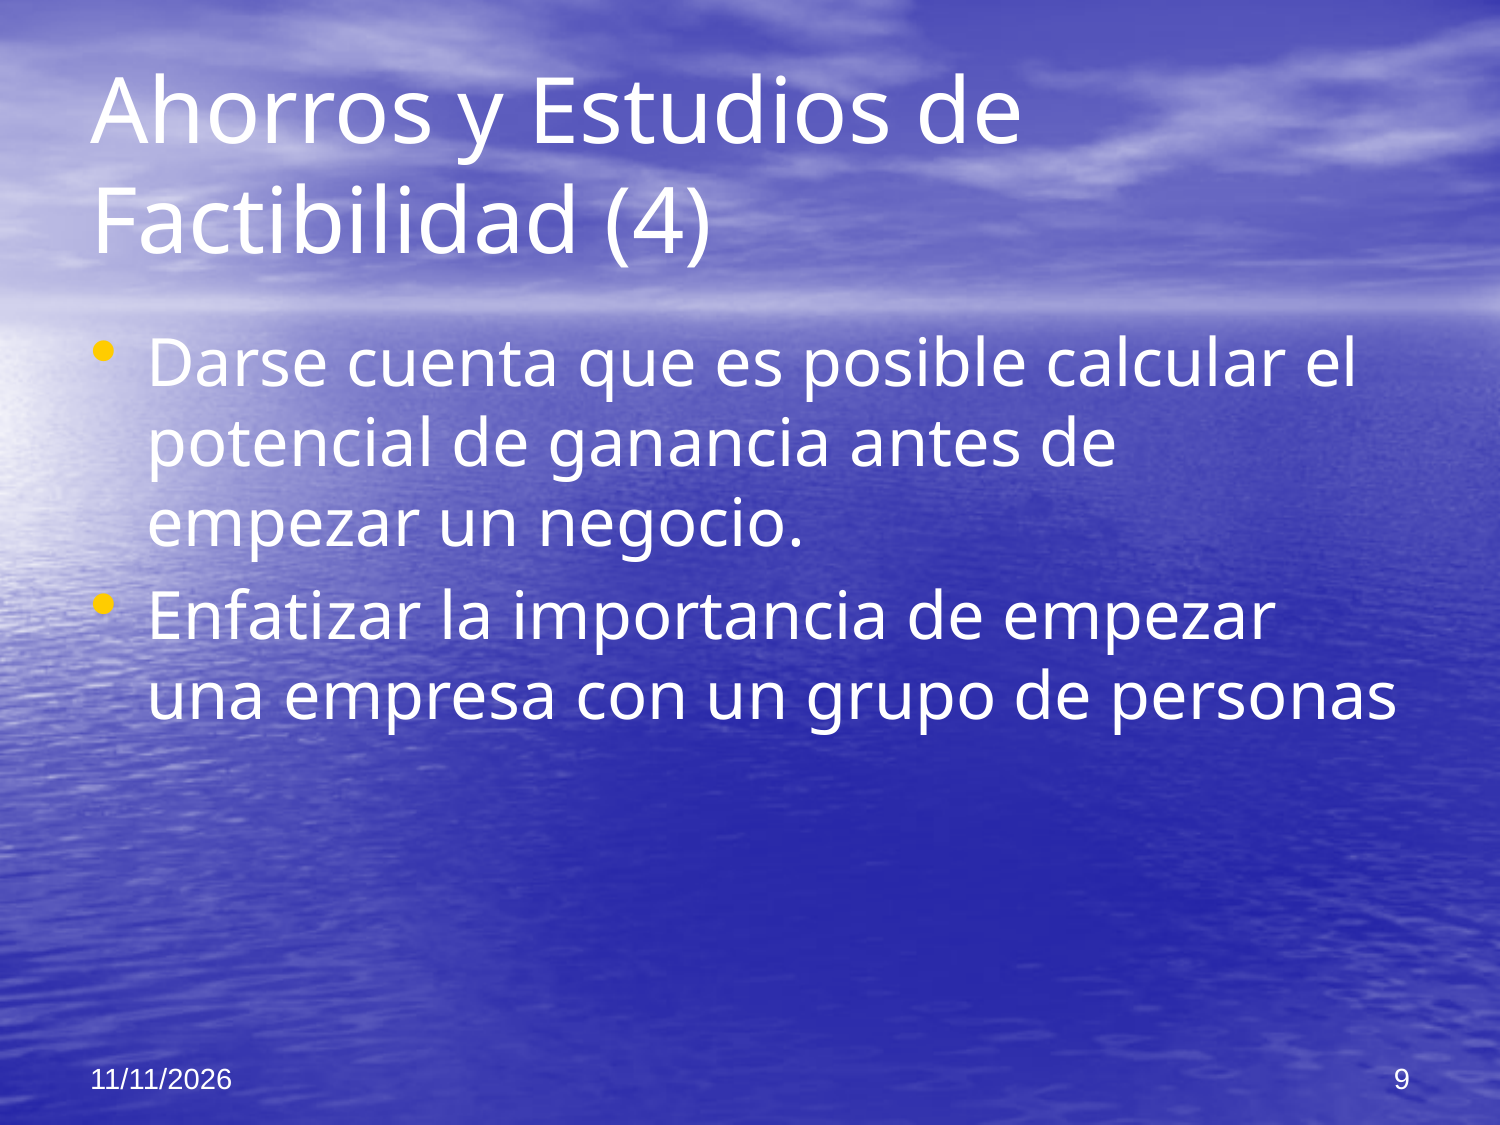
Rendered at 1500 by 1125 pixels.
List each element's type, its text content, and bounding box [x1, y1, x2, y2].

list Darse cuenta que es posible calcular el potencial de ganancia antes de empezar un negocio. Enfatizar la importancia de empezar una empresa con un grupo de personas [75, 312, 1425, 988]
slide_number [75, 1024, 425, 1103]
title Ahorros y Estudios de Factibilidad (4) [75, 47, 1425, 275]
slide_number 9 [1074, 1024, 1425, 1103]
